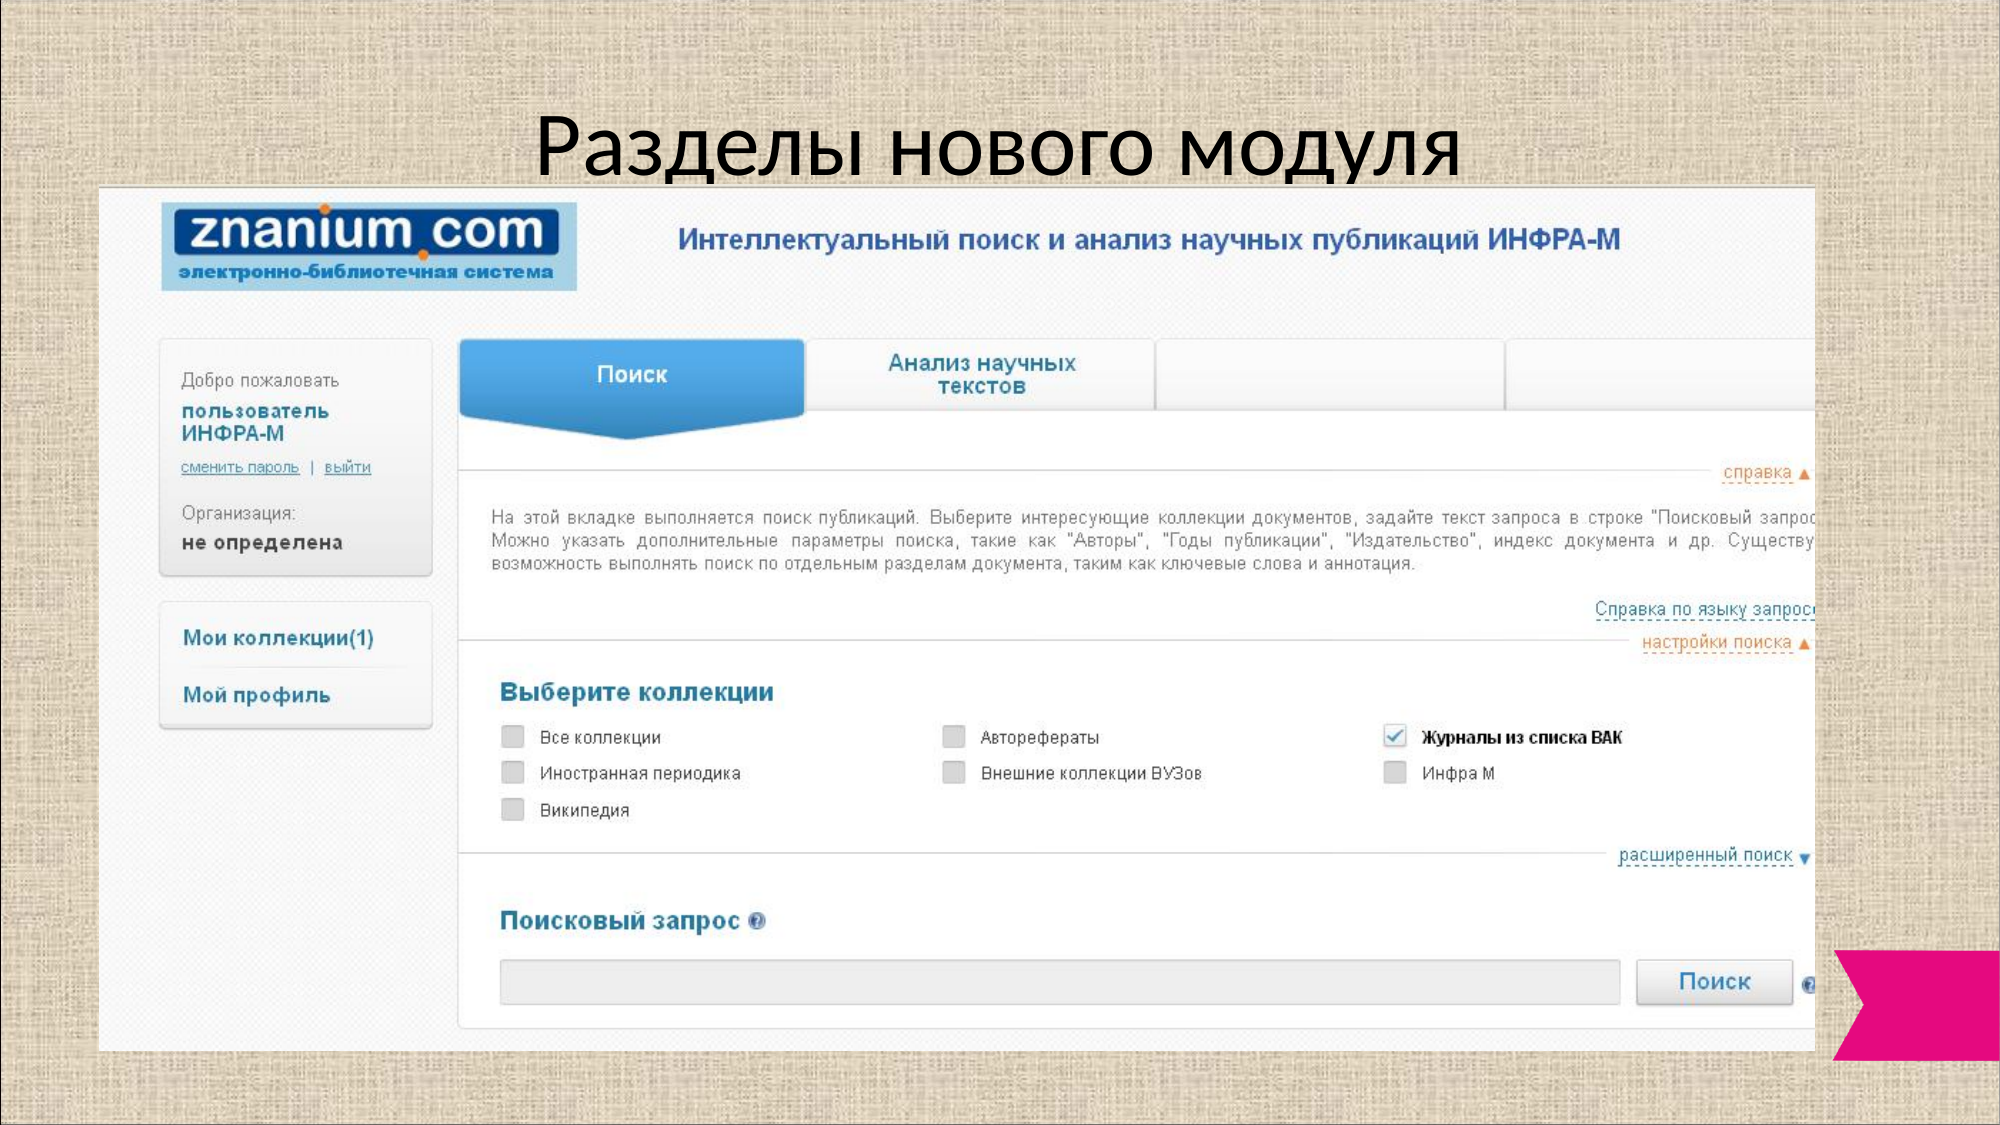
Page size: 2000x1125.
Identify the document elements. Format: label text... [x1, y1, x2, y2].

picture [0, 0, 2000, 1125]
title Разделы нового модуля [99, 44, 1900, 233]
